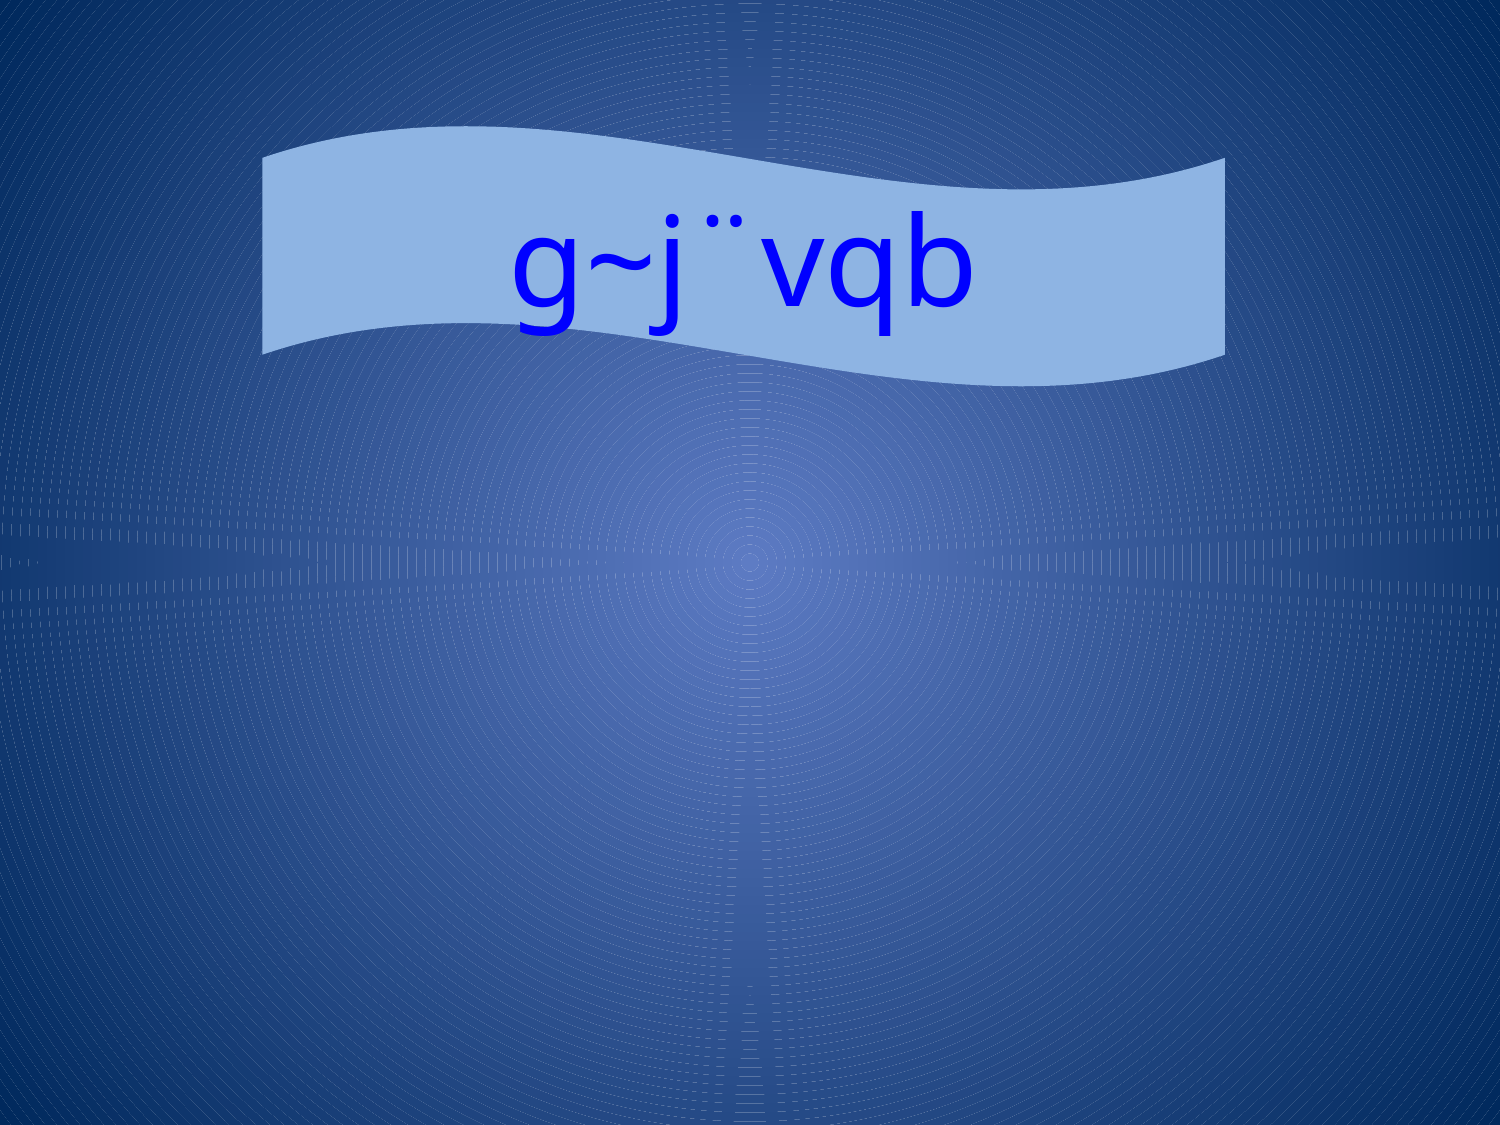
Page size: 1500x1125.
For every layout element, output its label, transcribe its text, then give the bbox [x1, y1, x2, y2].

text_box g~j¨vqb [260, 124, 1228, 389]
